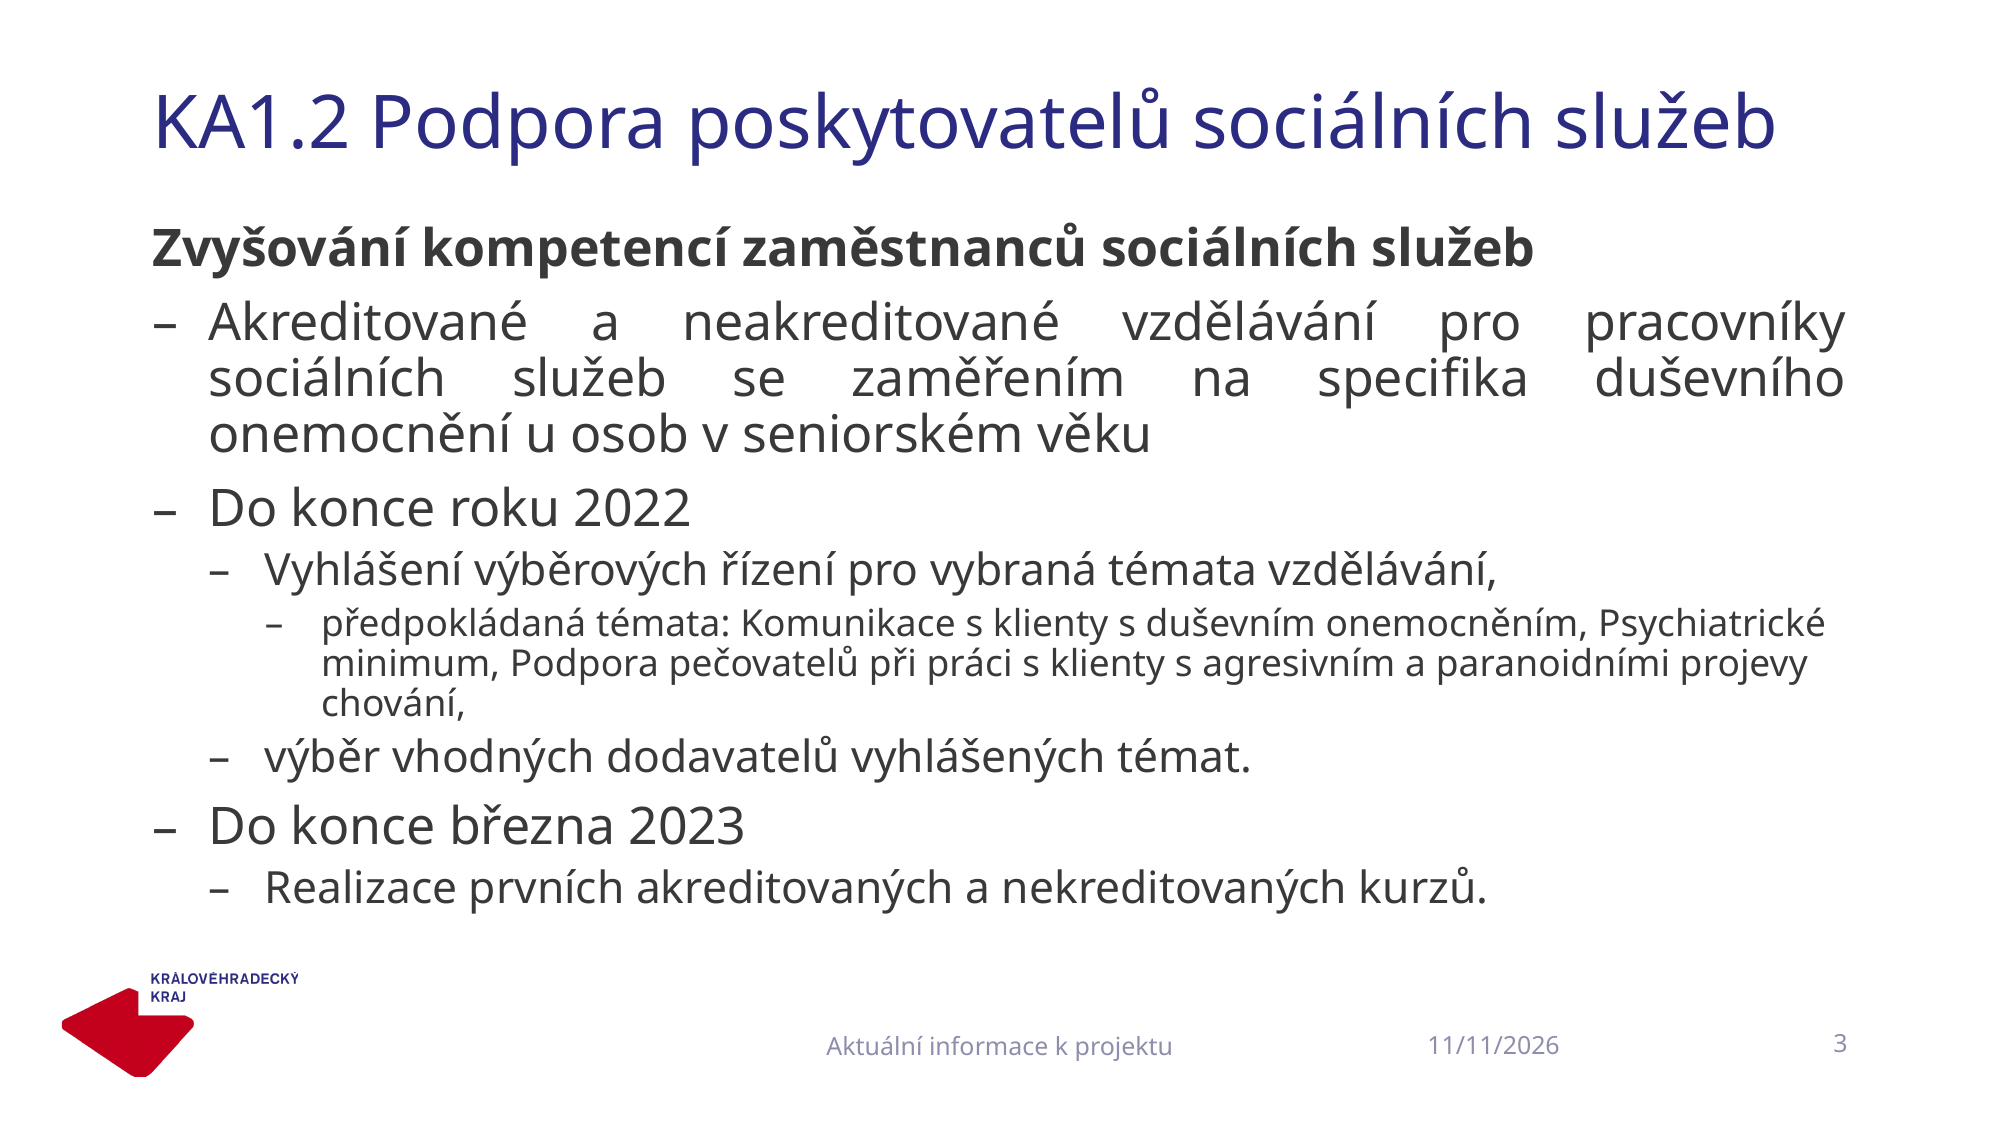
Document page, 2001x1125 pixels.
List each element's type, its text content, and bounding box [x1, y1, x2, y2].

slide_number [1412, 1016, 1617, 1077]
slide_number 3 [1692, 1014, 1863, 1075]
list Zvyšování kompetencí zaměstnanců sociálních služeb Akreditované a neakreditované vzdělávání pro pracovníky sociálních služeb se zaměřením na specifika duševního onemocnění u osob v seniorském věku Do konce roku 2022 Vyhlášení výběrových řízení pro vybraná témata vzdělávání, předpokládaná témata: Komunikace s klienty s duševním onemocněním, Psychiatrické minimum, Podpora pečovatelů při práci s klienty s agresivním a paranoidními projevy chování, výběr vhodných dodavatelů vyhlášených témat. Do konce března 2023 Realizace prvních akreditovaných a nekreditovaných kurzů. [137, 214, 1863, 923]
footer Aktuální informace k projektu [662, 1014, 1338, 1075]
title KA1.2 Podpora poskytovatelů sociálních služeb [137, 61, 1863, 173]
